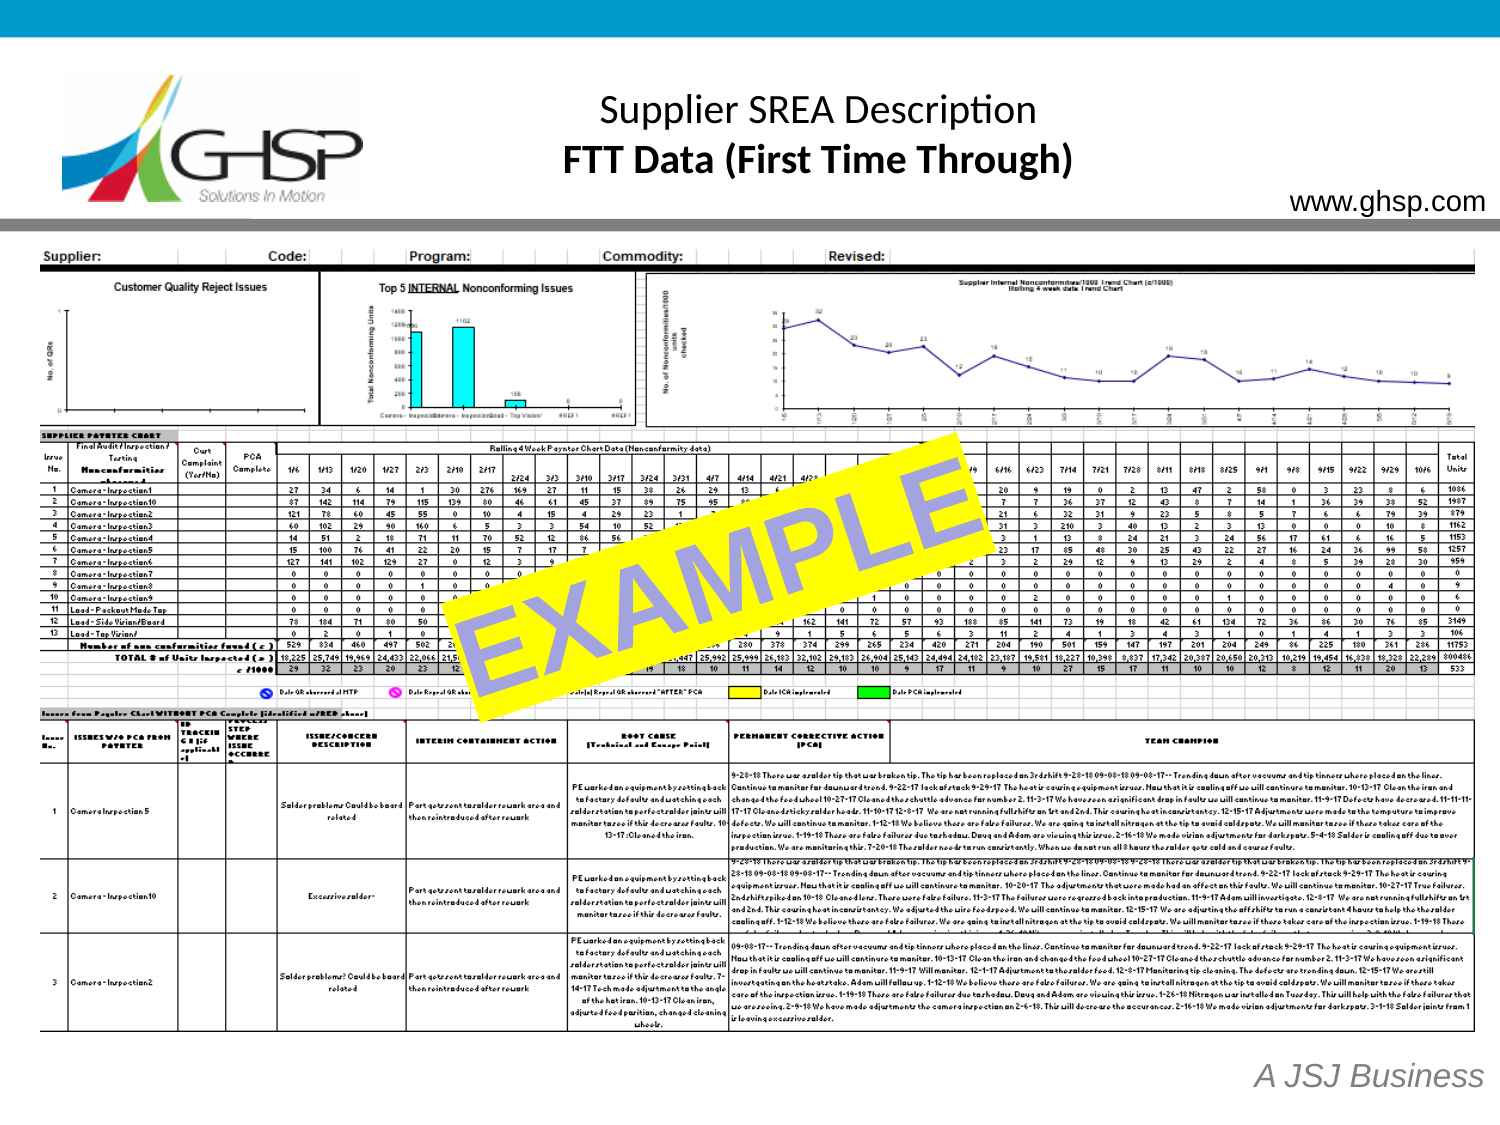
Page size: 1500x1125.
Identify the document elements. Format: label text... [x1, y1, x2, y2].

picture [40, 249, 1476, 1032]
picture [62, 74, 363, 202]
text_box Supplier SREA Description FTT Data (First Time Through) [287, 74, 1350, 190]
